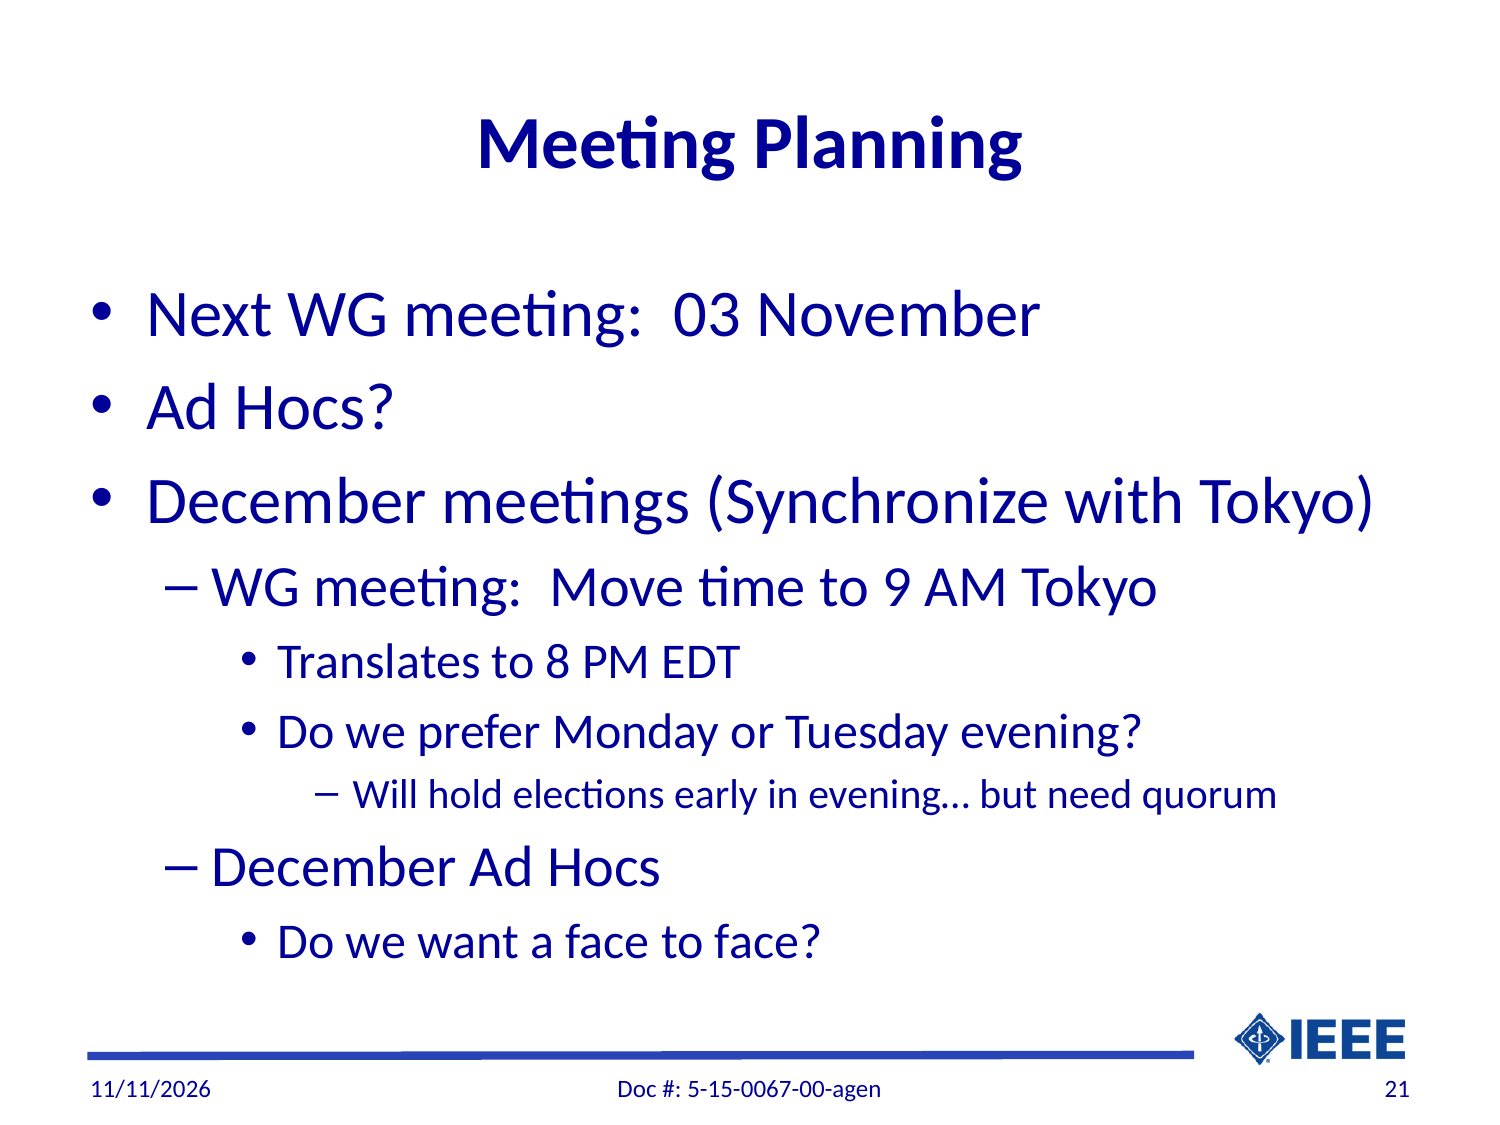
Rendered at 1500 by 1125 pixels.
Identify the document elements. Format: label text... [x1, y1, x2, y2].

footer Doc #: 5-15-0067-00-agen [512, 1057, 988, 1118]
title Meeting Planning [75, 45, 1425, 233]
list Next WG meeting: 03 November Ad Hocs? December meetings (Synchronize with Tokyo) WG meeting: Move time to 9 AM Tokyo Translates to 8 PM EDT Do we prefer Monday or Tuesday evening? Will hold elections early in evening… but need quorum December Ad Hocs Do we want a face to face? [75, 262, 1425, 1005]
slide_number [75, 1057, 425, 1118]
picture [1231, 1011, 1406, 1057]
slide_number 21 [1074, 1057, 1425, 1118]
